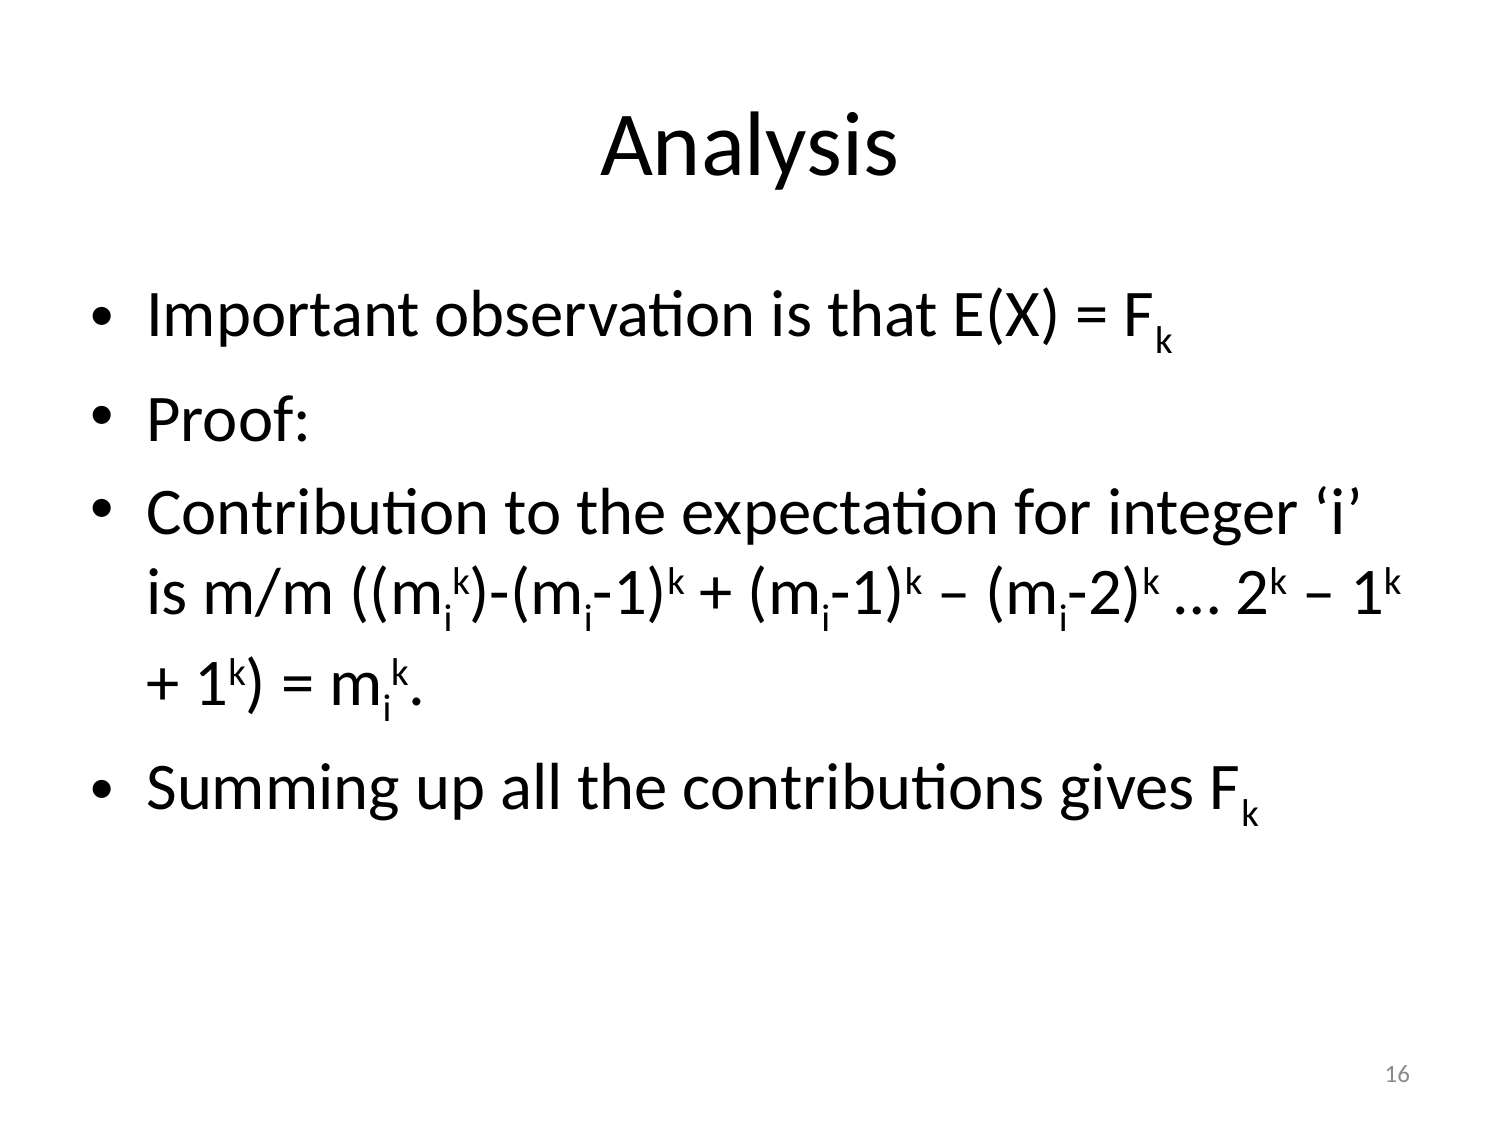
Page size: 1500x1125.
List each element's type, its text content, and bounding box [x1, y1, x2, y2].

list Important observation is that E(X) = Fk Proof: Contribution to the expectation for integer ‘i’ is m/m ((mik)-(mi-1)k + (mi-1)k – (mi-2)k … 2k – 1k + 1k) = mik. Summing up all the contributions gives Fk [75, 262, 1425, 1005]
title Analysis [75, 45, 1425, 233]
slide_number 16 [1074, 1042, 1425, 1103]
